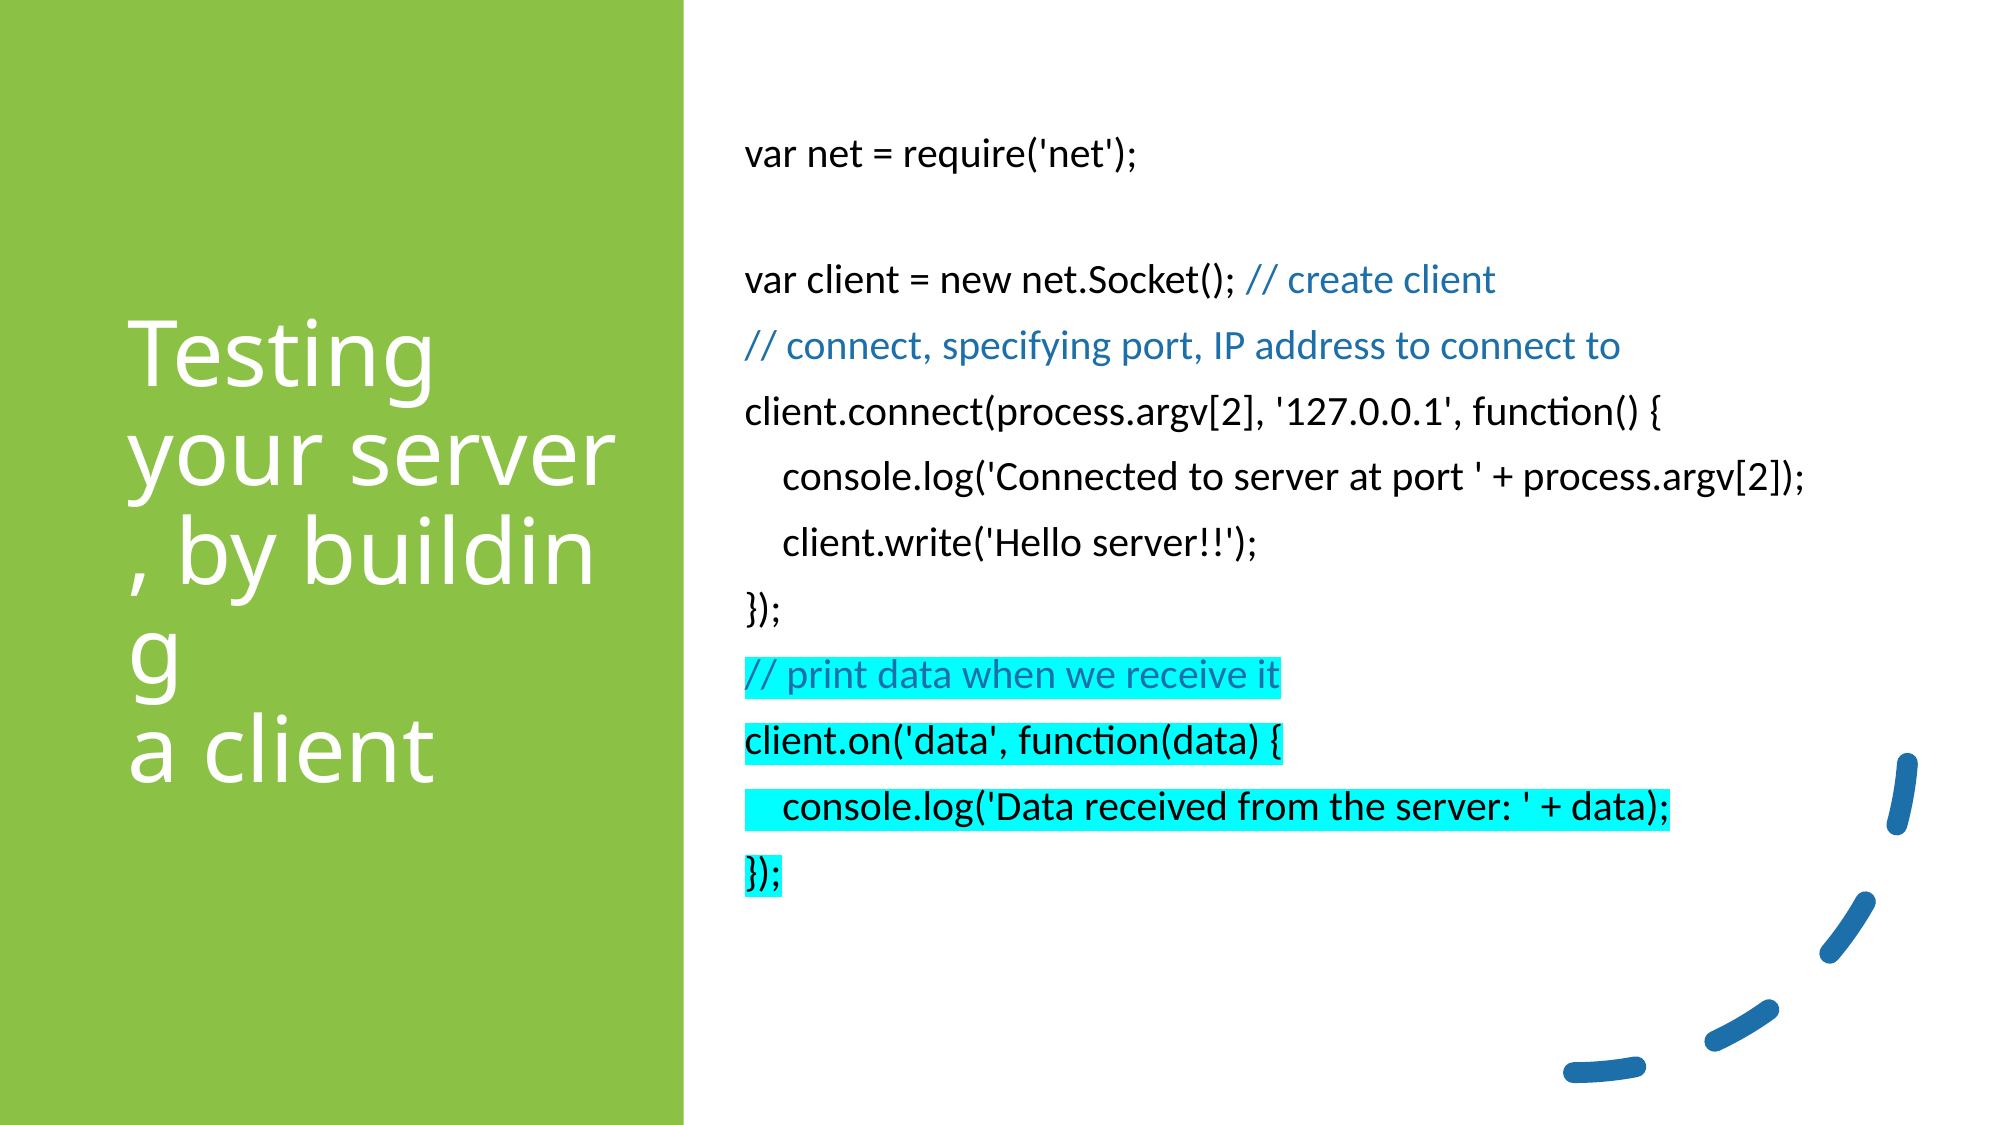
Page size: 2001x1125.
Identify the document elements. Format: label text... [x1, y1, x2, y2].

title Testing your server, by building a client [112, 97, 638, 1014]
text_box [1887, 737, 1909, 857]
list var net = require('net'); var client = new net.Socket(); // create client // connect, specifying port, IP address to connect to client.connect(process.argv[2], '127.0.0.1', function() { console.log('Connected to server at port ' + process.argv[2]); client.write('Hello server!!'); }); // print data when we receive it client.on('data', function(data) { console.log('Data received from the server: ' + data); }); [729, 97, 1887, 1014]
text_box [0, 0, 685, 1125]
text_box [685, 0, 2000, 1125]
text_box [1572, 1014, 1764, 1074]
